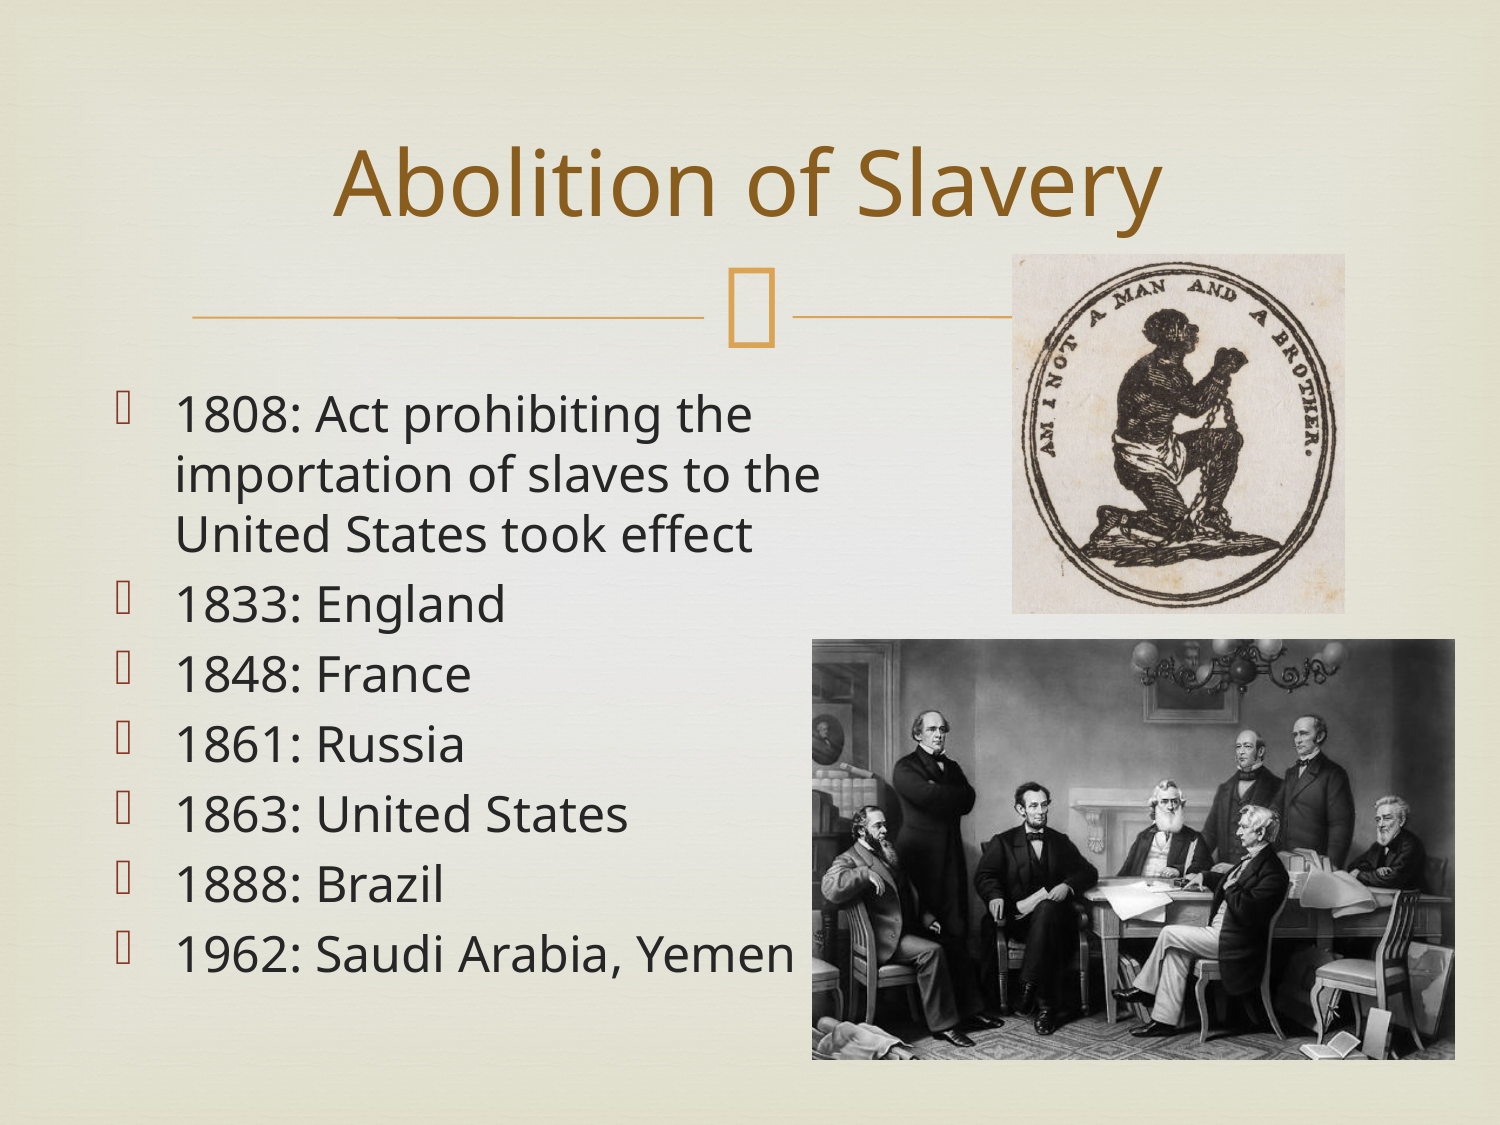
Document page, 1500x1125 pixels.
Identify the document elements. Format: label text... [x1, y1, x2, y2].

list 1808: Act prohibiting the importation of slaves to the United States took effect 1833: England 1848: France 1861: Russia 1863: United States 1888: Brazil 1962: Saudi Arabia, Yemen [99, 375, 888, 1012]
picture [811, 638, 1456, 1060]
title Abolition of Slavery [112, 93, 1386, 267]
picture [1011, 253, 1346, 615]
